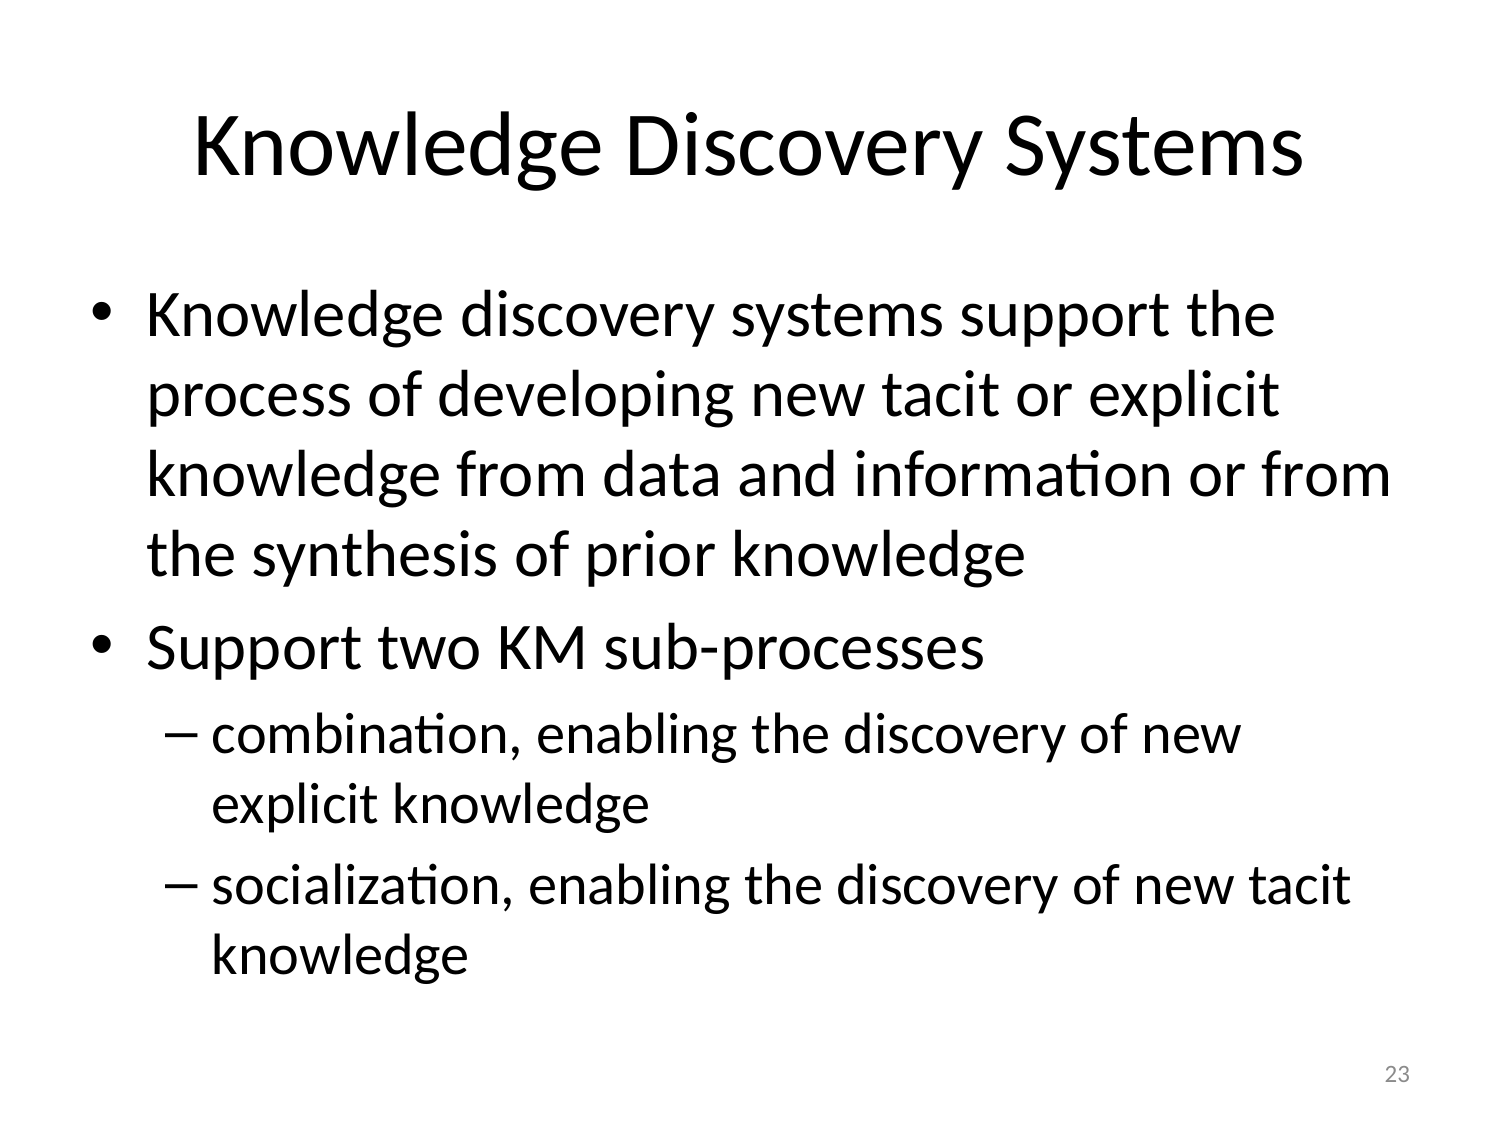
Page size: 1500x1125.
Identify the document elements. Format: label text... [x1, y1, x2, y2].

list Knowledge discovery systems support the process of developing new tacit or explicit knowledge from data and information or from the synthesis of prior knowledge Support two KM sub-processes combination, enabling the discovery of new explicit knowledge socialization, enabling the discovery of new tacit knowledge [75, 262, 1425, 1005]
title Knowledge Discovery Systems [75, 45, 1425, 233]
slide_number 23 [1074, 1042, 1425, 1103]
